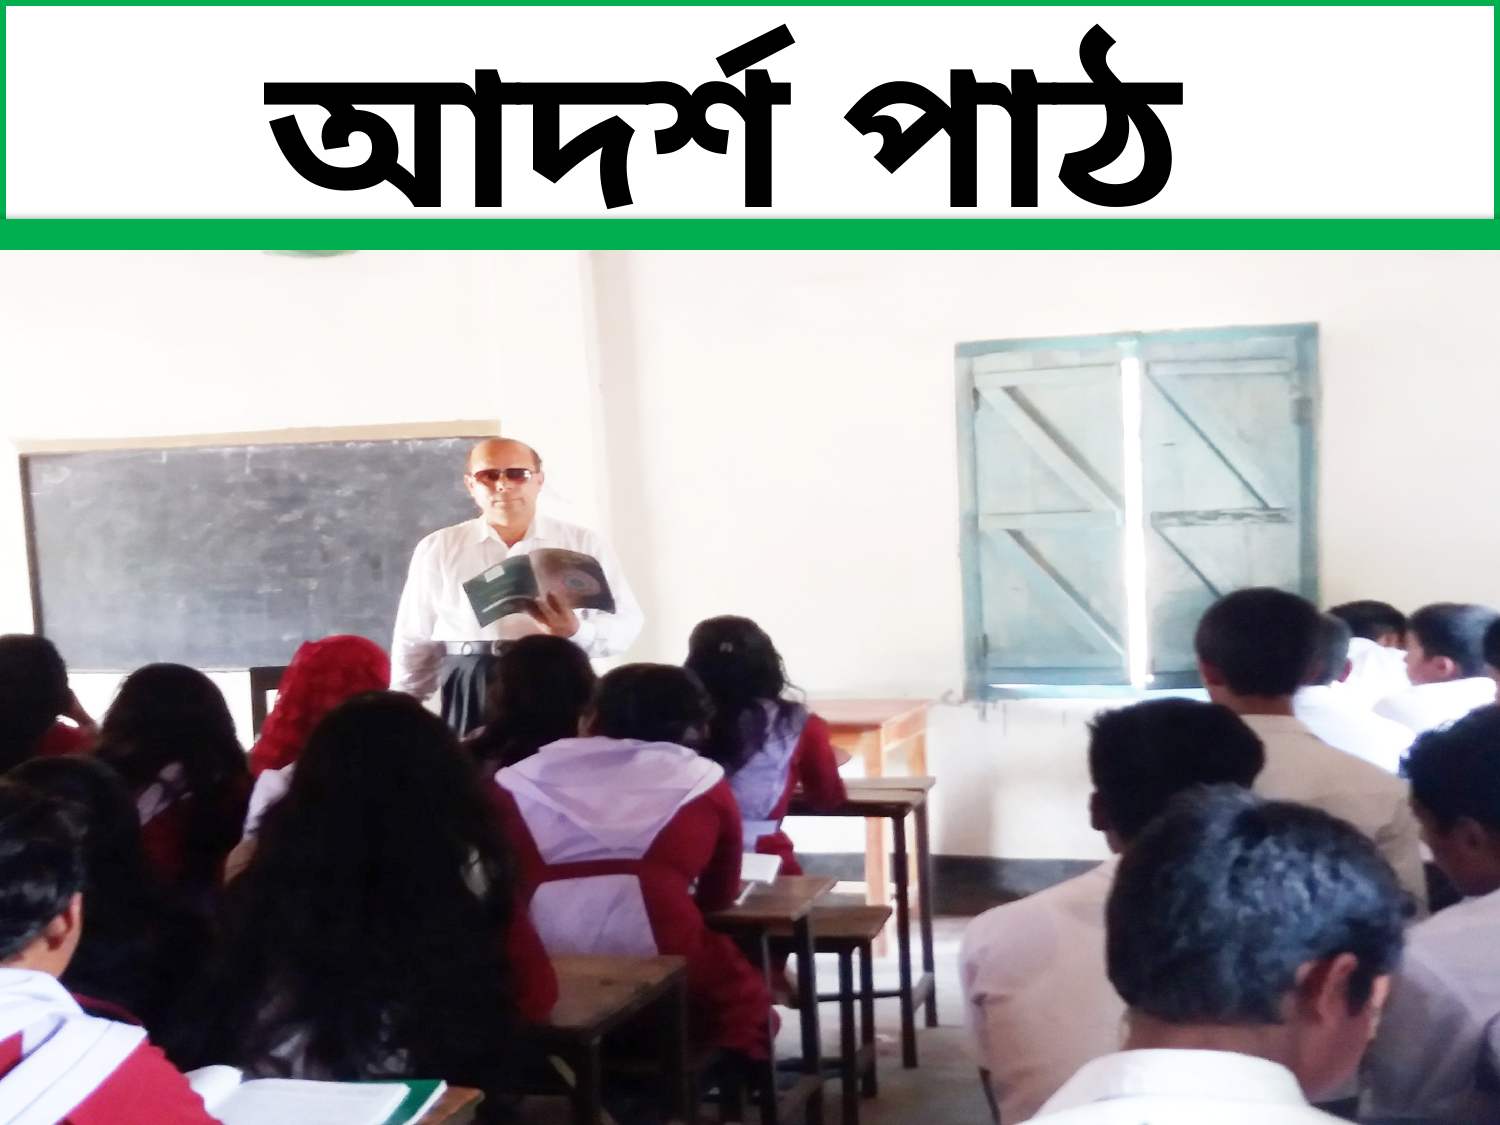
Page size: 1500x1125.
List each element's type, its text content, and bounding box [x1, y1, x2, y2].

text_box আদর্শ পাঠ [0, 0, 1500, 213]
picture [0, 249, 1500, 1125]
